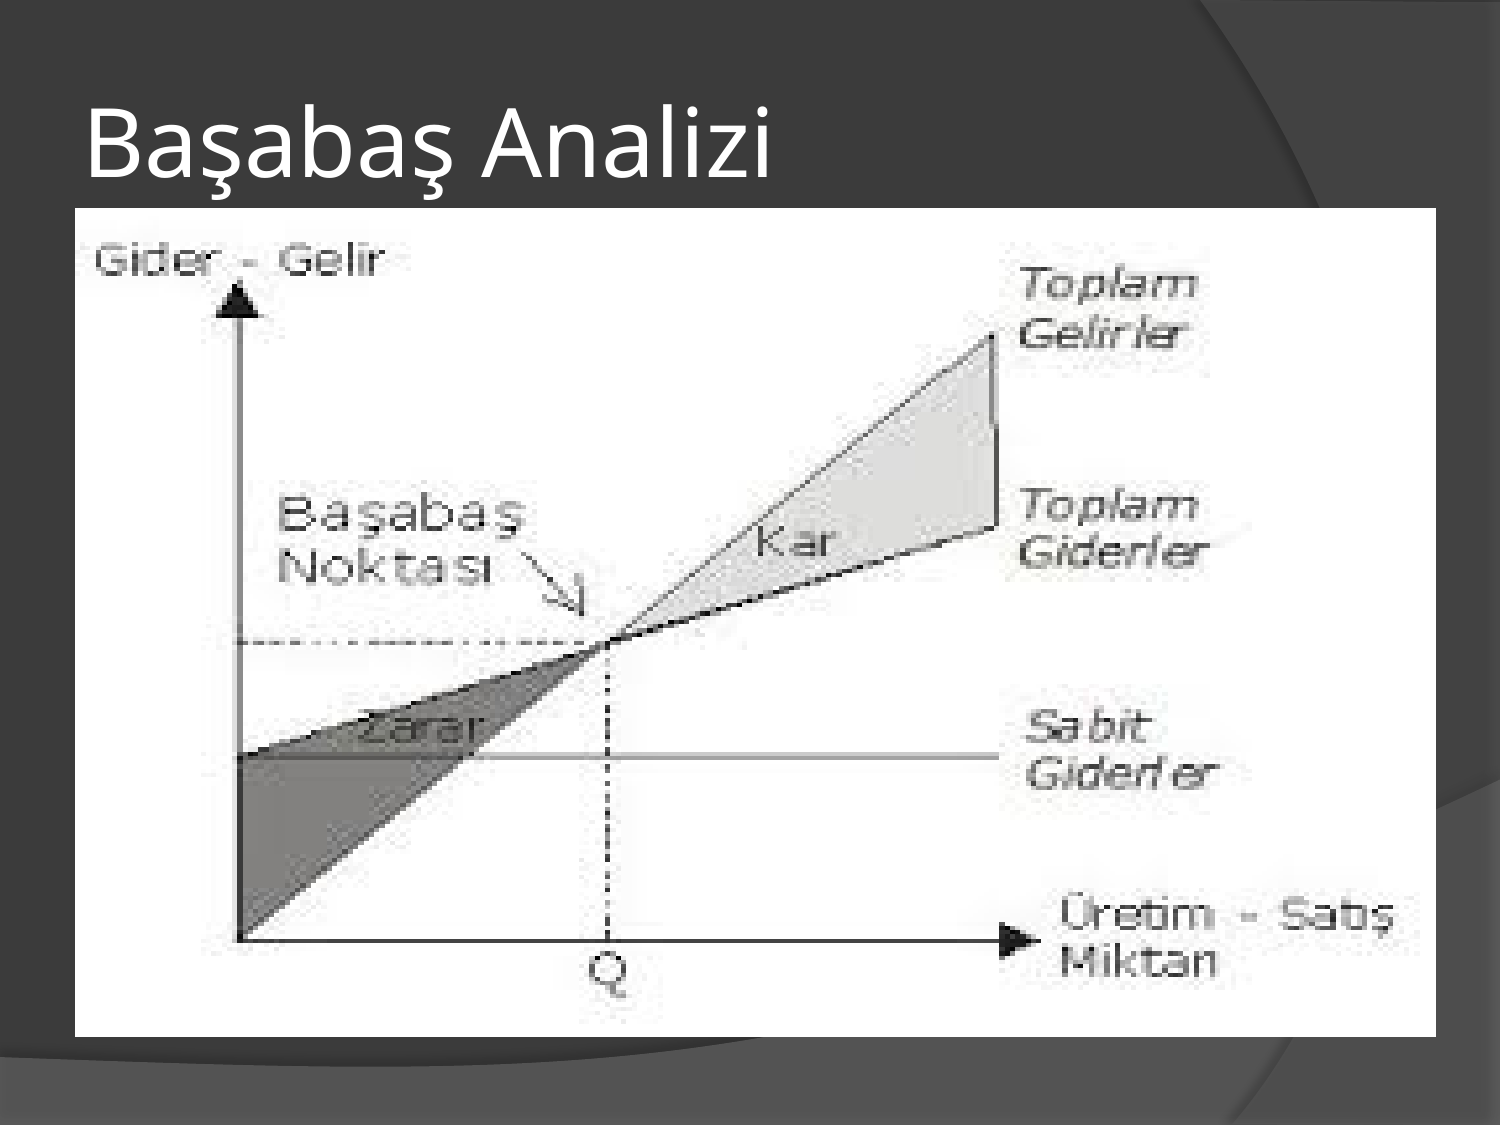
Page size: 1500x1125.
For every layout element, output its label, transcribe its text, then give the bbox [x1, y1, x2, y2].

picture [74, 207, 1436, 1037]
title Başabaş Analizi [75, 45, 1300, 199]
